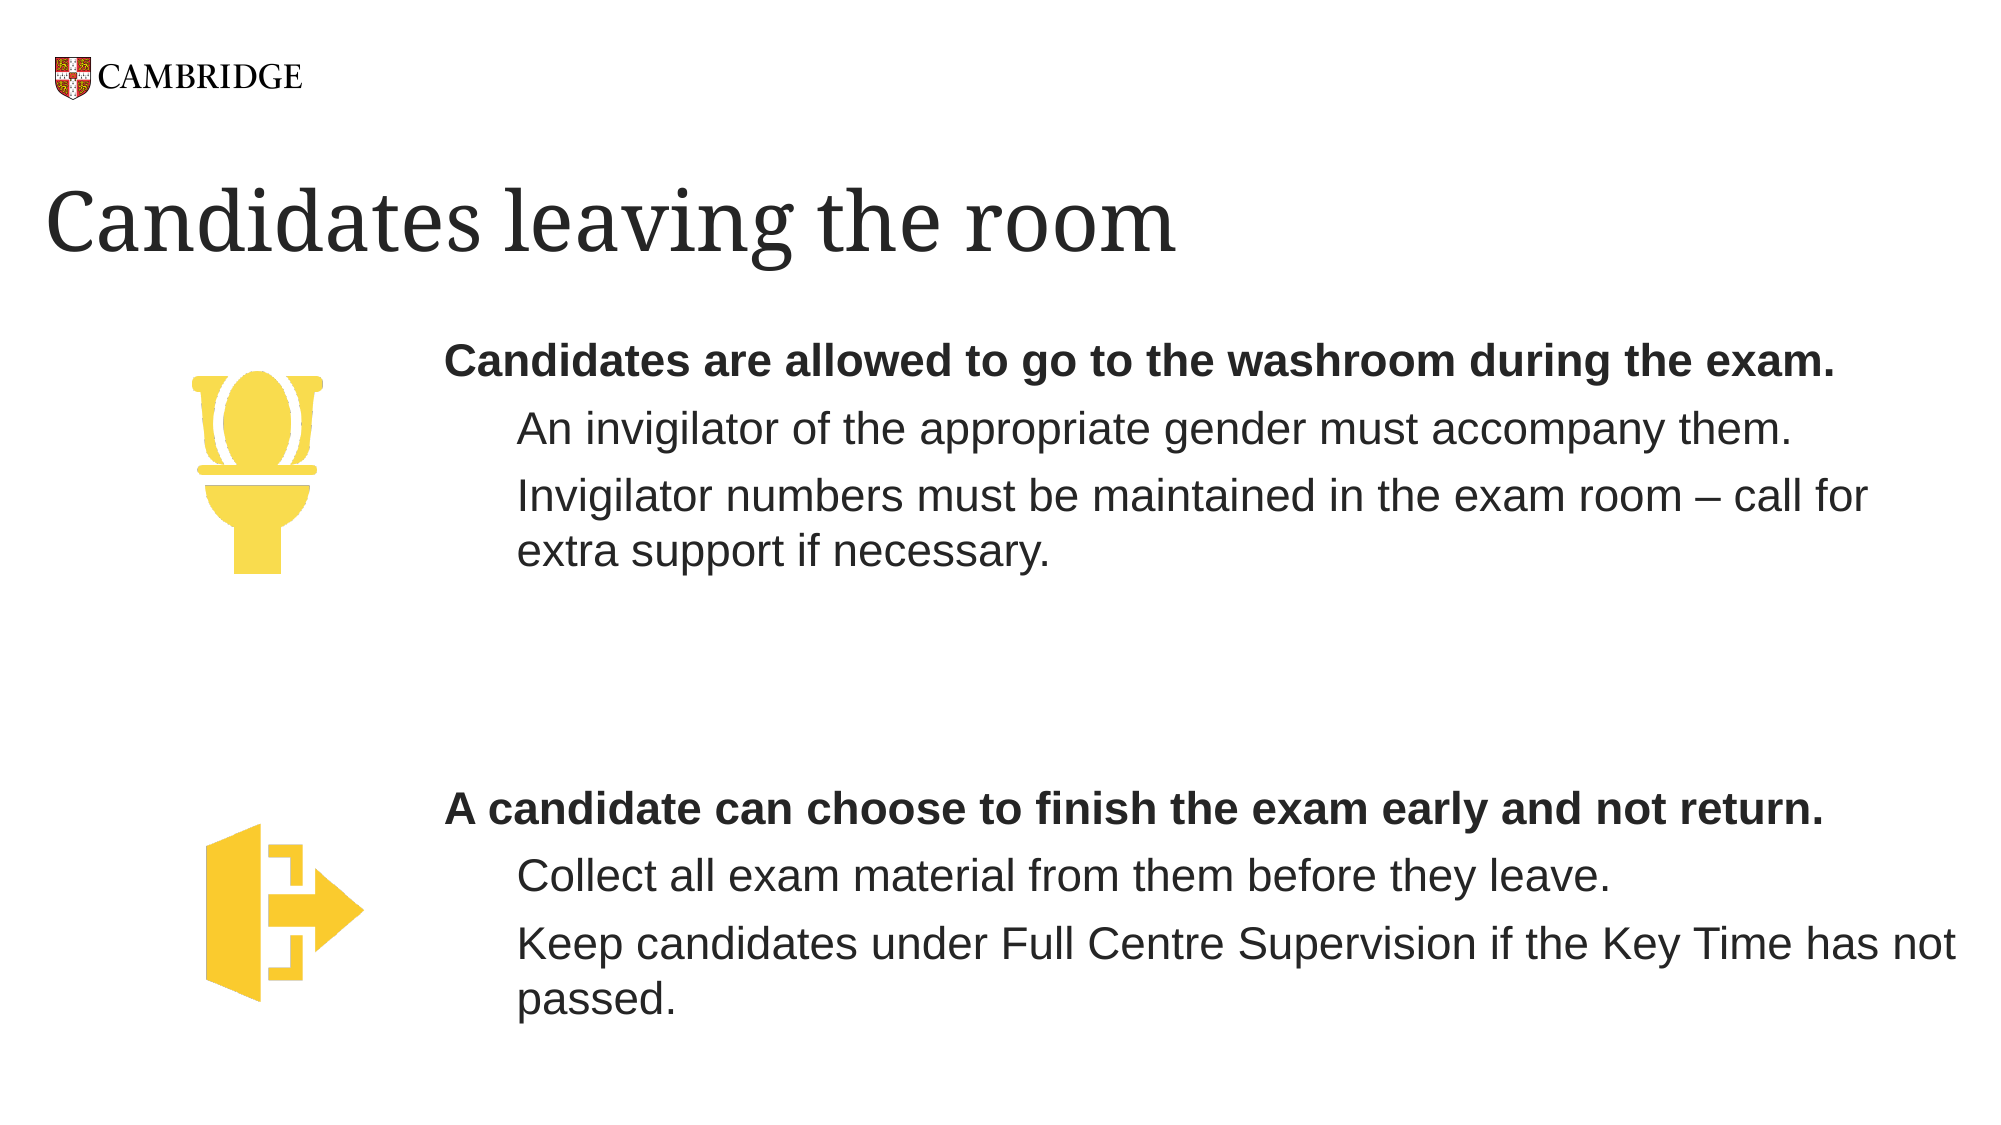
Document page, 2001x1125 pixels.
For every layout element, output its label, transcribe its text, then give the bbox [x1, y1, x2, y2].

picture [186, 815, 382, 1012]
picture [132, 342, 382, 592]
picture [55, 57, 302, 100]
text_box Candidates are allowed to go to the washroom during the exam. An invigilator of the appropriate gender must accompany them. Invigilator numbers must be maintained in the exam room – call for extra support if necessary. A candidate can choose to finish the exam early and not return. Collect all exam material from them before they leave. Keep candidates under Full Centre Supervision if the Key Time has not passed. [429, 323, 1973, 1064]
title Candidates leaving the room [29, 165, 1937, 284]
